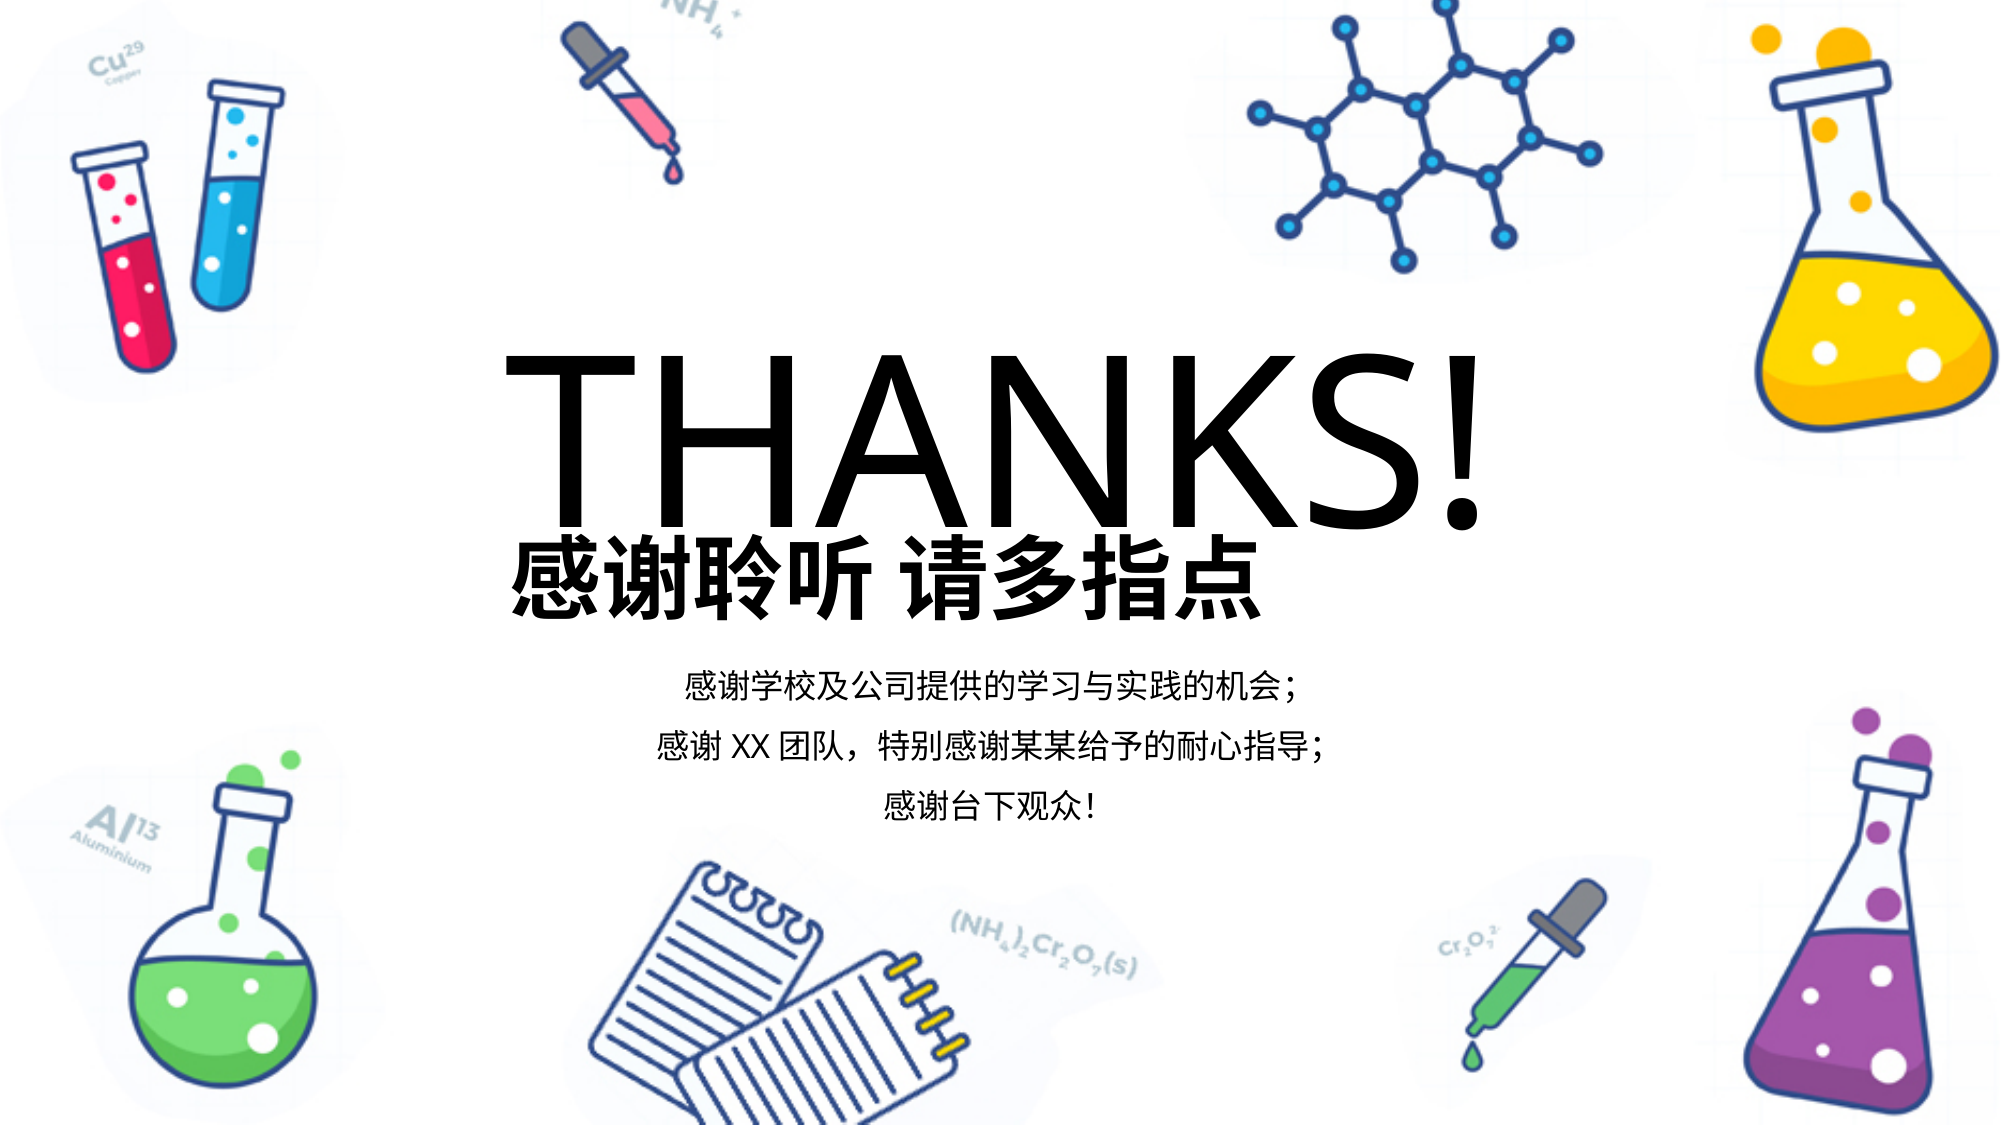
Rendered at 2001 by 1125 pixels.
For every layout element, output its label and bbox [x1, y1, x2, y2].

picture [0, 0, 2001, 1125]
text_box [192, 136, 1808, 889]
